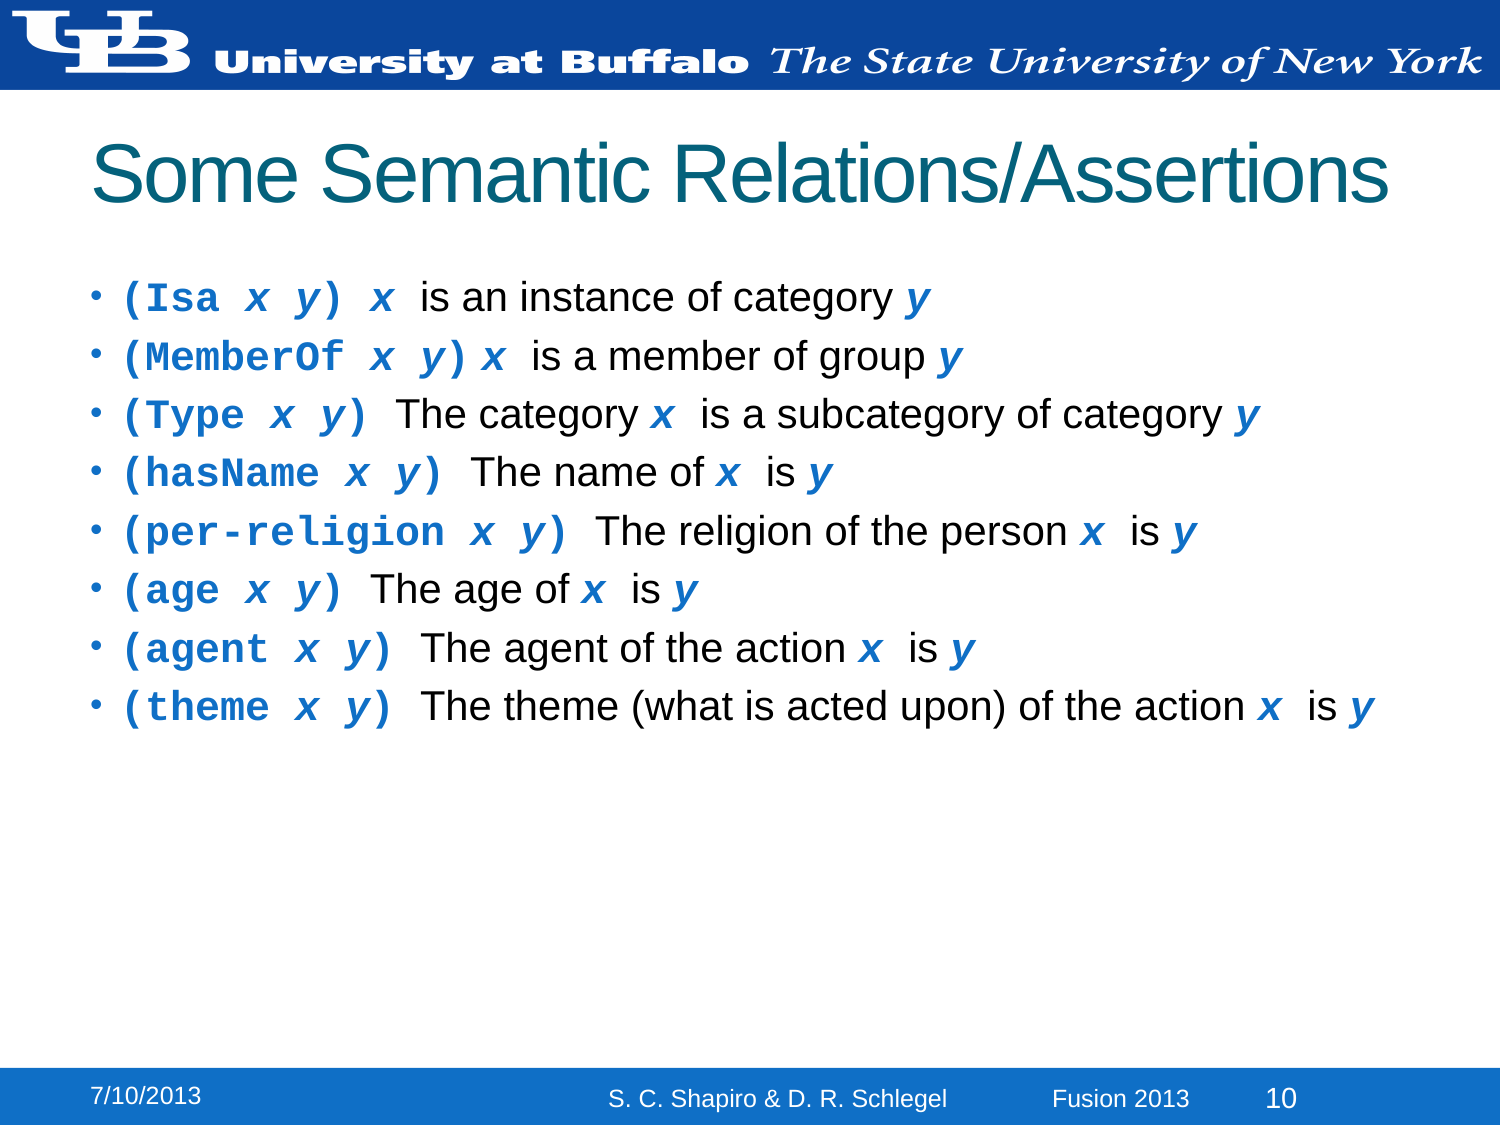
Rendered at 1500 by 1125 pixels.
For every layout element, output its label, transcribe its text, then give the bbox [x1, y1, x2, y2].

footer S. C. Shapiro & D. R. Schlegel Fusion 2013 [562, 1071, 1238, 1125]
list (Isa x y) x is an instance of category y (MemberOf x y) x is a member of group y (Type x y) The category x is a subcategory of category y (hasName x y) The name of x is y (per-religion x y) The religion of the person x is y (age x y) The age of x is y (agent x y) The agent of the action x is y (theme x y) The theme (what is acted upon) of the action x is y [75, 262, 1425, 1063]
picture [0, 0, 1500, 90]
slide_number 10 [1250, 1069, 1425, 1124]
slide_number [75, 1068, 550, 1122]
title Some Semantic Relations/Assertions [75, 87, 1425, 250]
